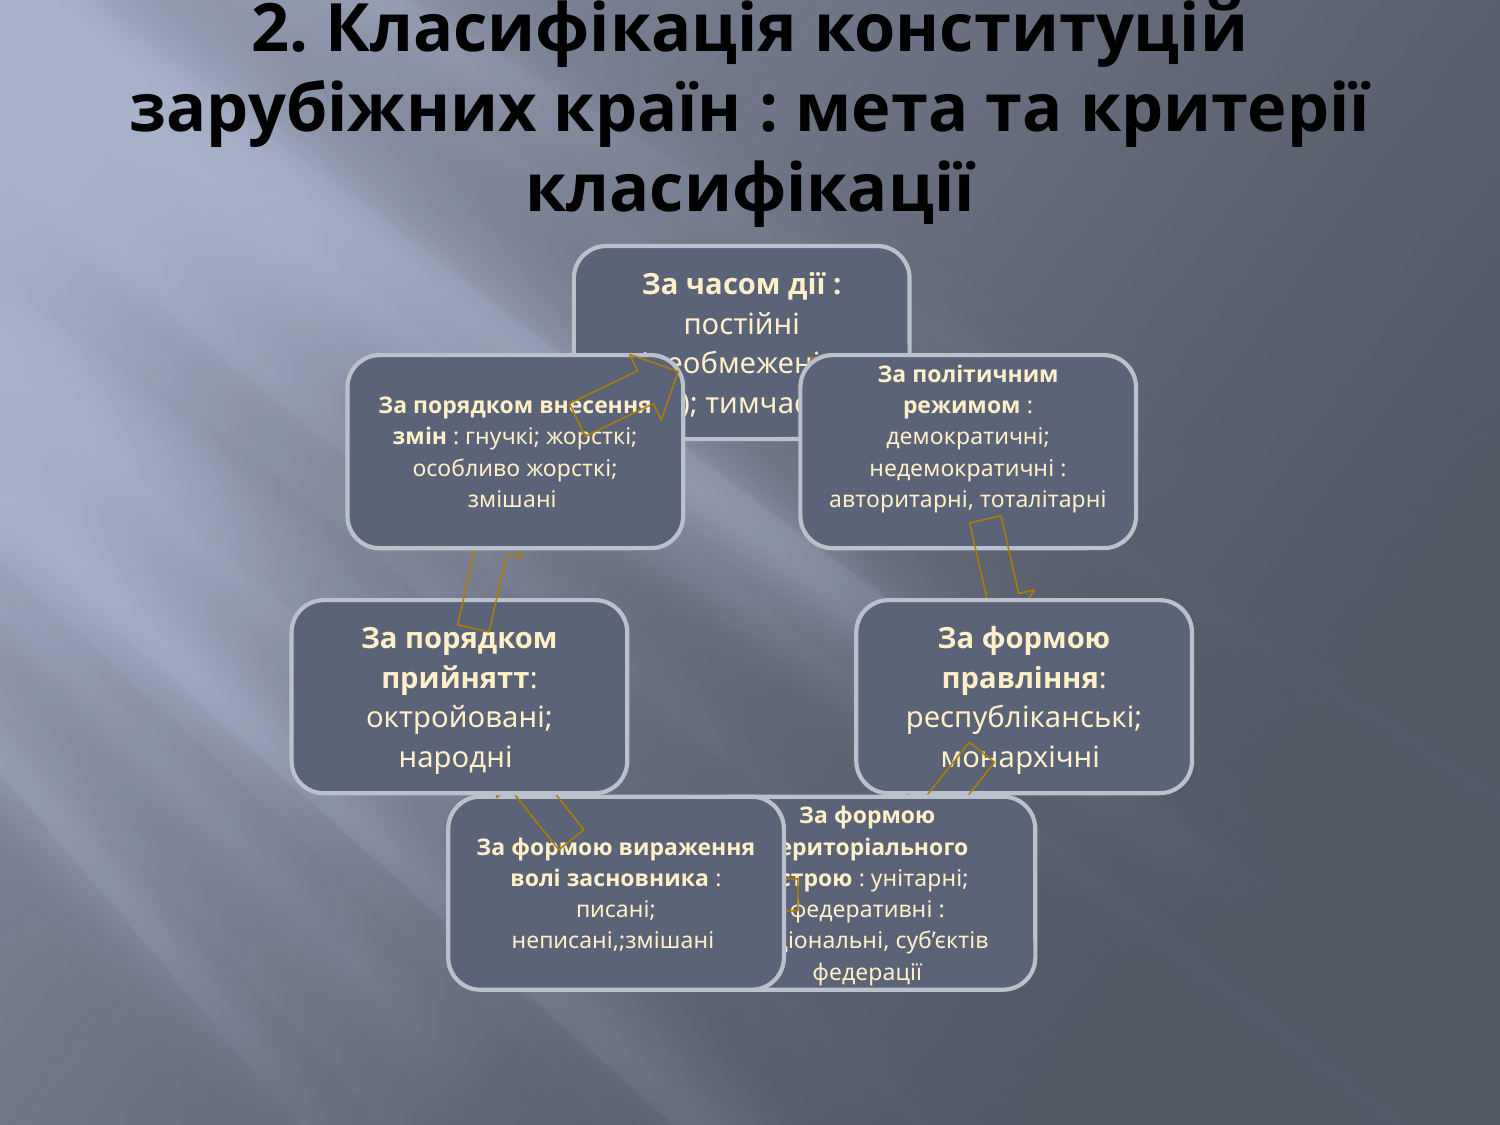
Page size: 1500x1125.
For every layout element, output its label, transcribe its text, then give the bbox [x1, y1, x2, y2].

title 2. Класифікація конституцій зарубіжних країн : мета та критерії класифікації [75, 45, 1425, 164]
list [70, 245, 1414, 1019]
